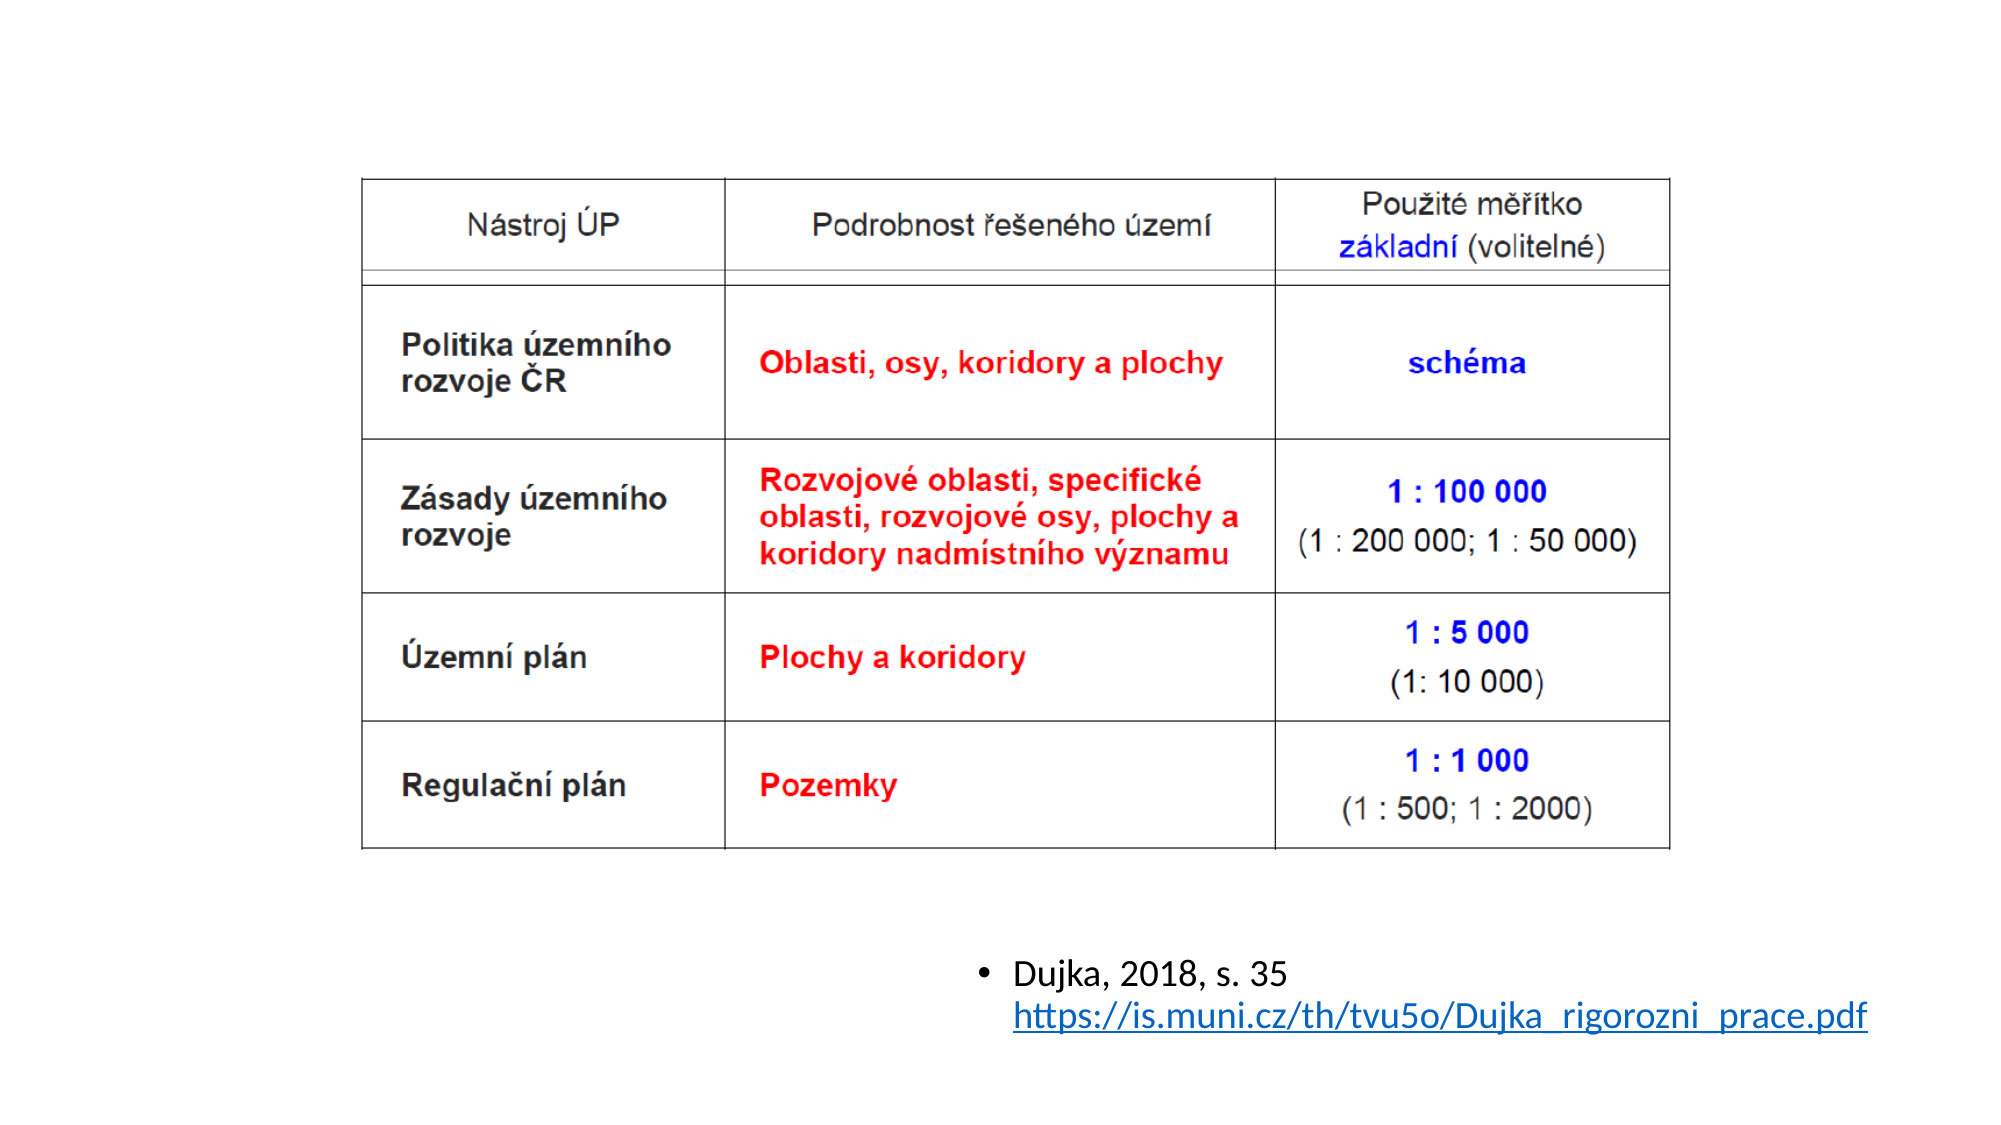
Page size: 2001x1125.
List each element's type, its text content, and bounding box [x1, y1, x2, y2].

picture [301, 145, 1773, 864]
list Dujka, 2018, s. 35 https://is.muni.cz/th/tvu5o/Dujka_rigorozni_prace.pdf [962, 945, 1985, 1072]
